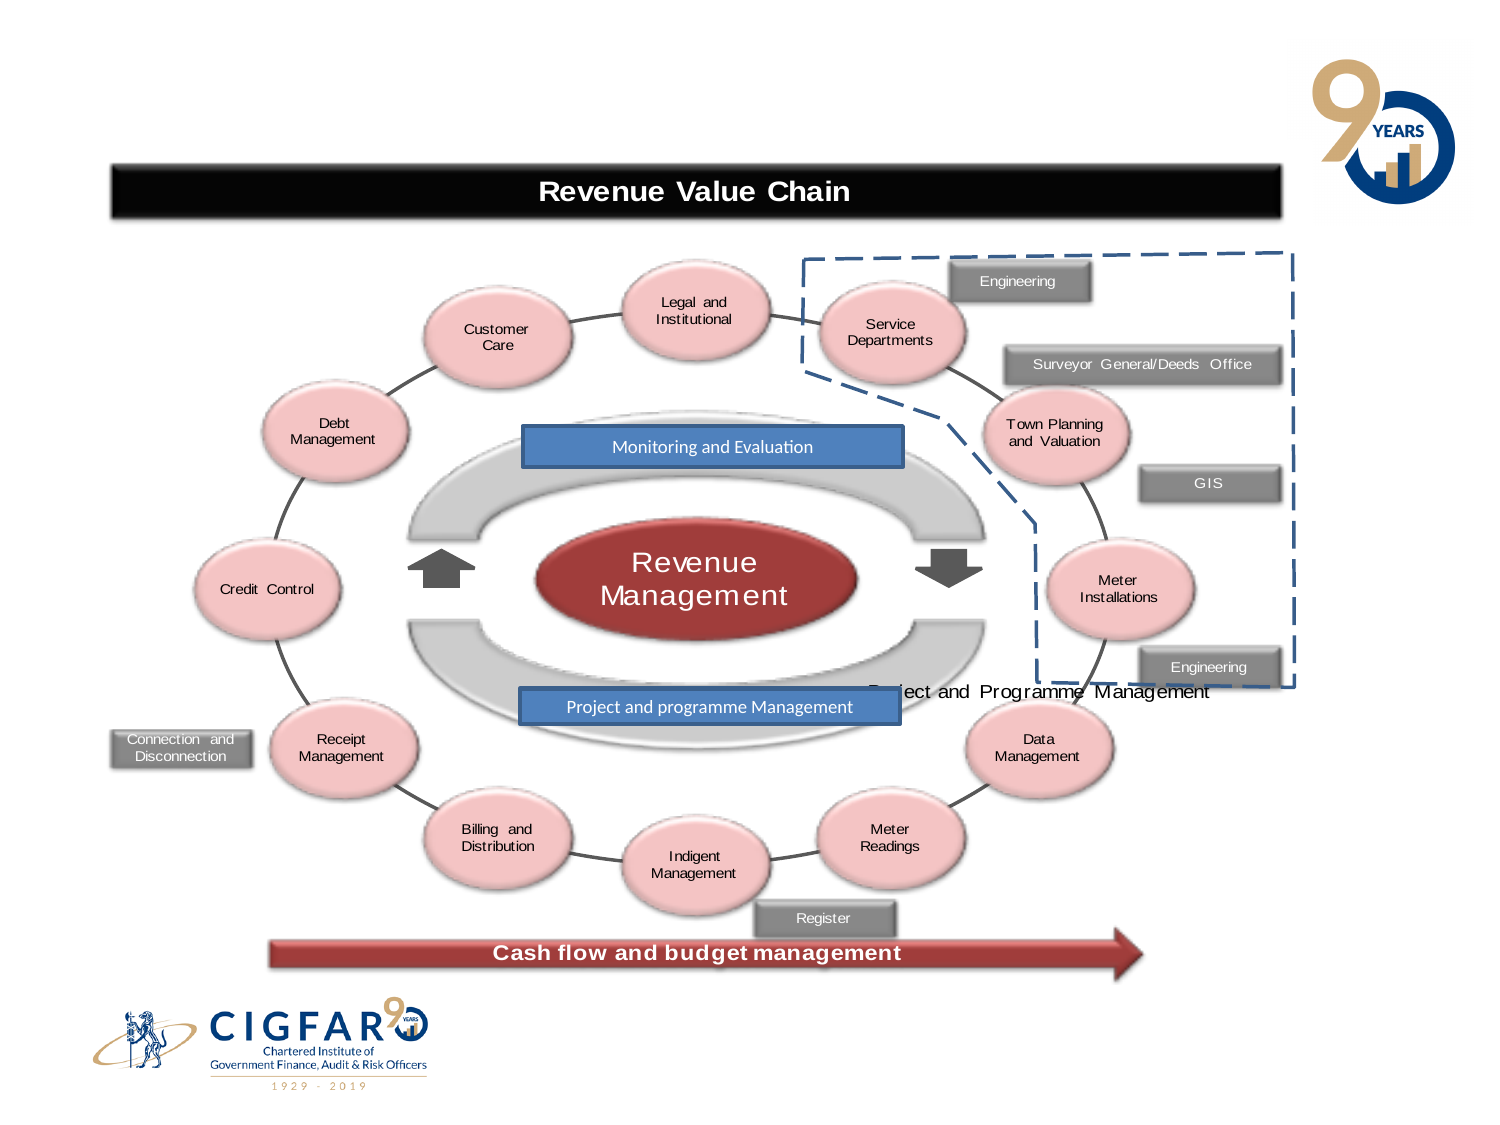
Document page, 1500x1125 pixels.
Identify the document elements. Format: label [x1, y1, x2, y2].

picture [75, 986, 457, 1099]
picture [64, 39, 1474, 985]
